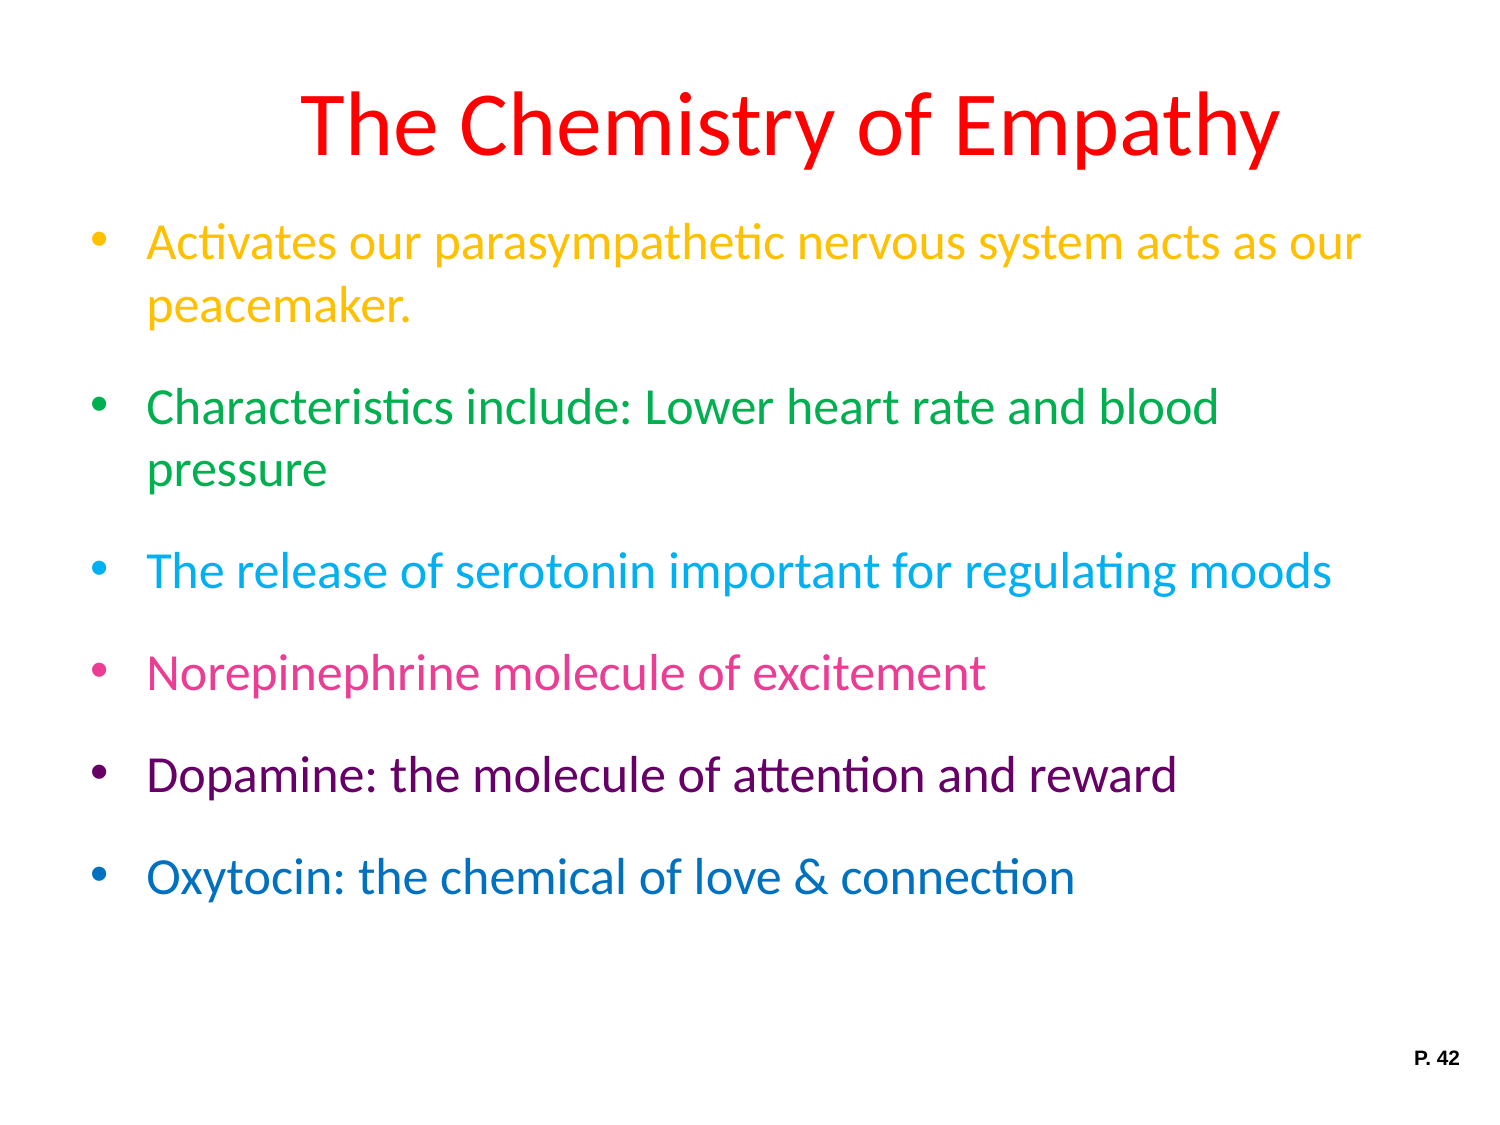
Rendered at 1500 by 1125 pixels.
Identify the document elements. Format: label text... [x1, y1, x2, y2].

title The Chemistry of Empathy [75, 24, 1425, 200]
list Activates our parasympathetic nervous system acts as our peacemaker. Characteristics include: Lower heart rate and blood pressure The release of serotonin important for regulating moods Norepinephrine molecule of excitement Dopamine: the molecule of attention and reward Oxytocin: the chemical of love & connection [75, 200, 1425, 1013]
text_box P. 42 [1399, 1037, 1475, 1078]
